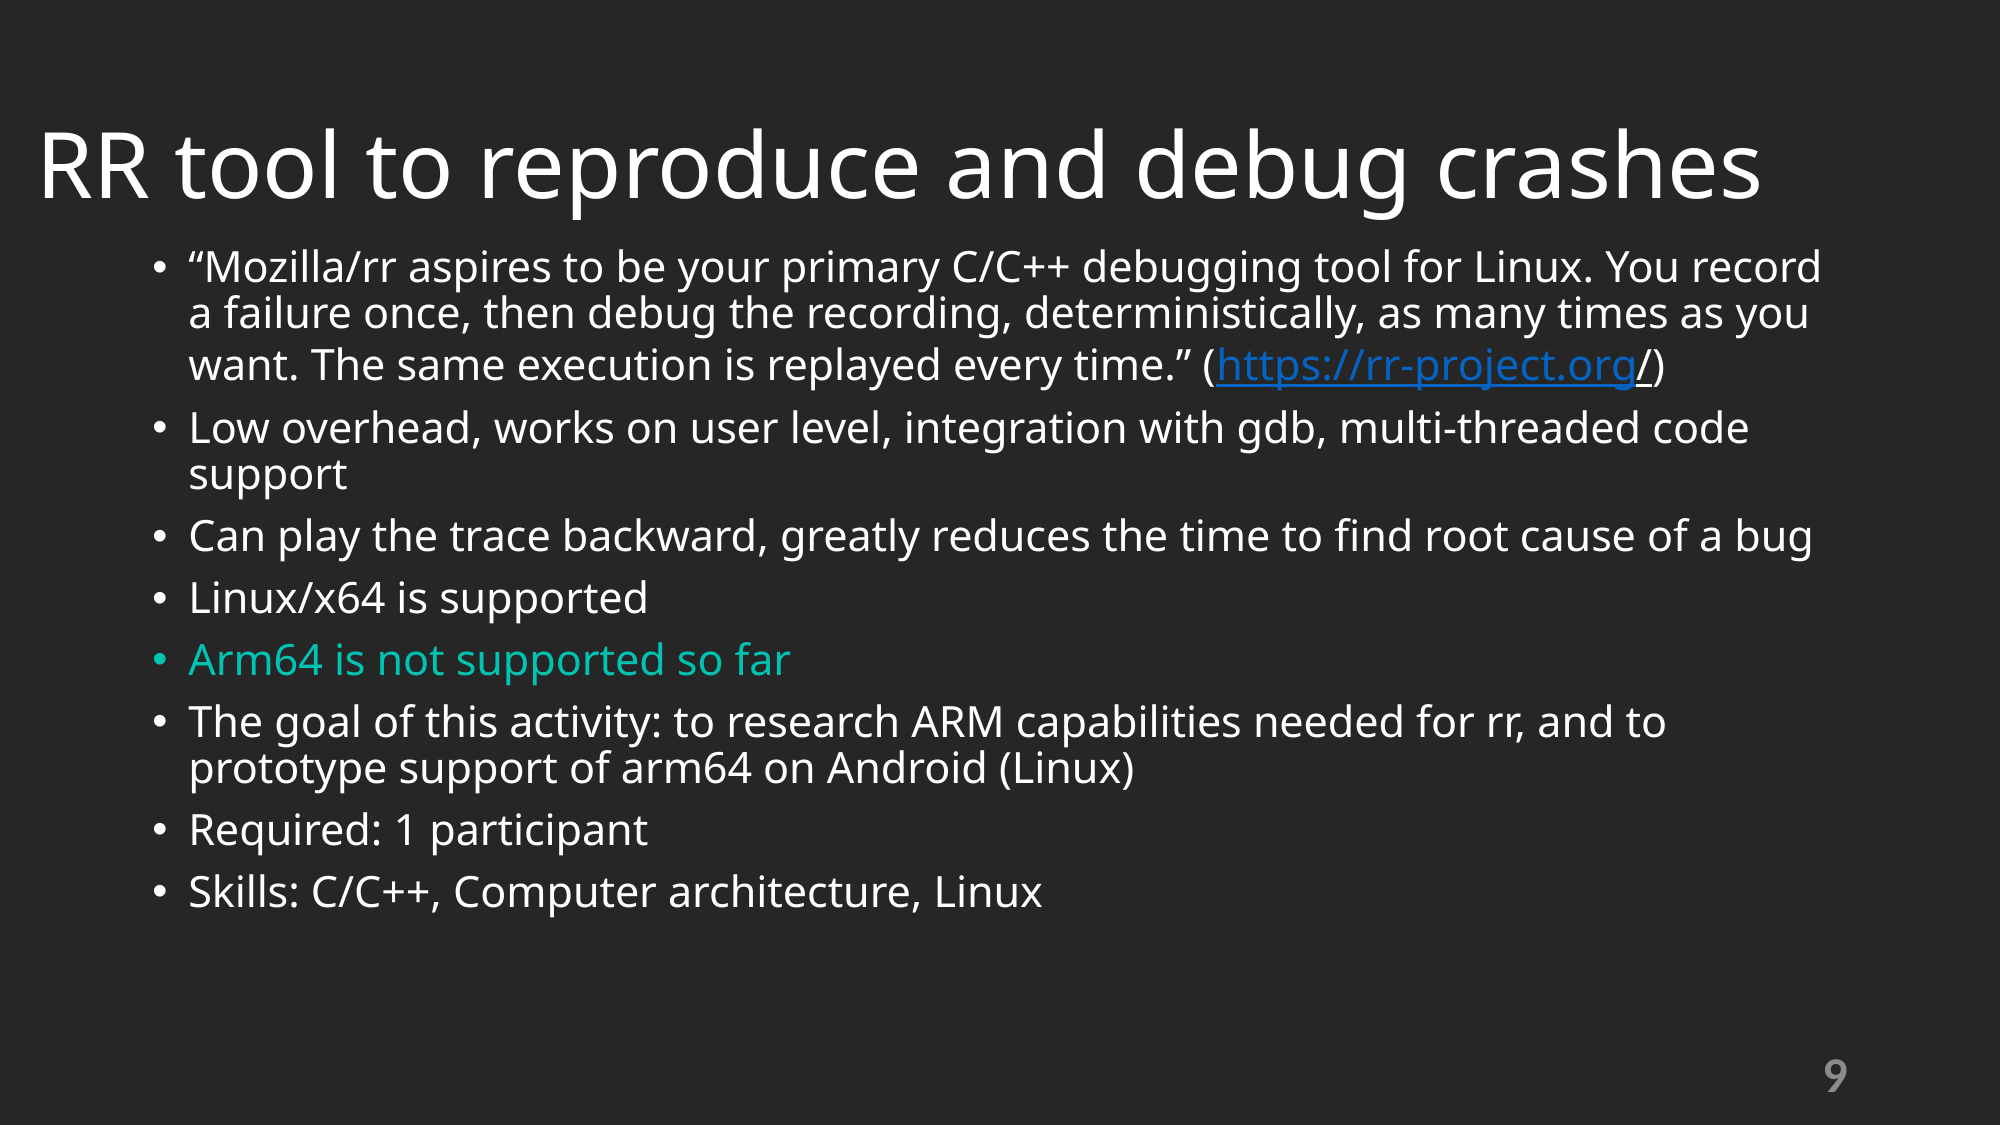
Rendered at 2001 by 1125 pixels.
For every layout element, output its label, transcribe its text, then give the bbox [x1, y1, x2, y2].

slide_number 9 [1412, 1042, 1863, 1103]
title RR tool to reproduce and debug crashes [21, 59, 1930, 278]
list “Mozilla/rr aspires to be your primary C/C++ debugging tool for Linux. You record a failure once, then debug the recording, deterministically, as many times as you want. The same execution is replayed every time.” (https://rr-project.org/) Low overhead, works on user level, integration with gdb, multi-threaded code support Can play the trace backward, greatly reduces the time to find root cause of a bug Linux/x64 is supported Arm64 is not supported so far The goal of this activity: to research ARM capabilities needed for rr, and to prototype support of arm64 on Android (Linux) Required: 1 participant Skills: C/C++, Computer architecture, Linux [137, 237, 1863, 979]
